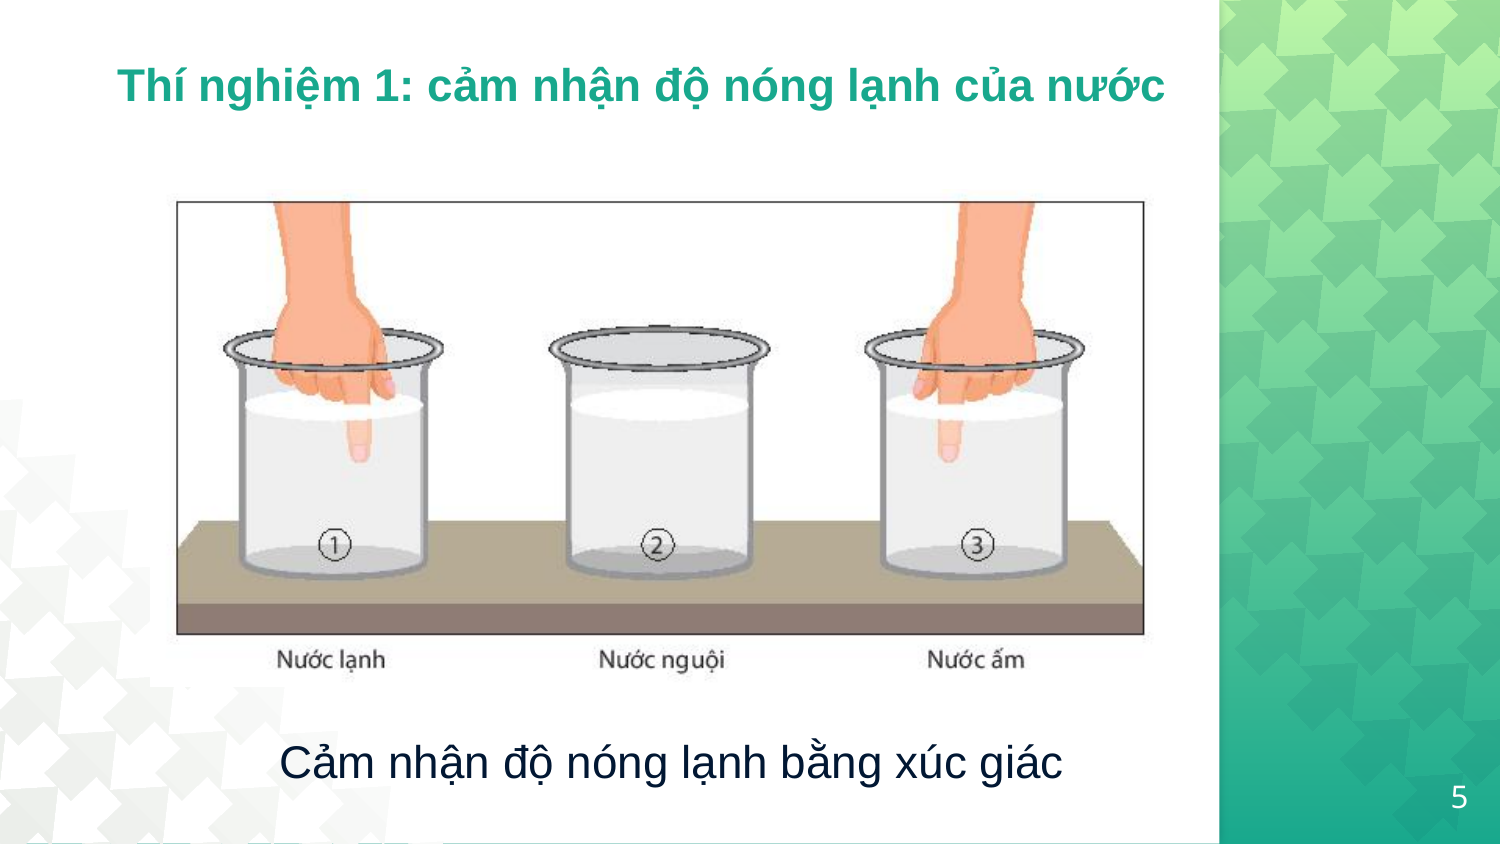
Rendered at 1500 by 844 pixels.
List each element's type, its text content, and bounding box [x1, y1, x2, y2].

slide_number 5 [1378, 766, 1469, 832]
text_box Thí nghiệm 1: cảm nhận độ nóng lạnh của nước [102, 48, 1270, 118]
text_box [149, 189, 1154, 809]
